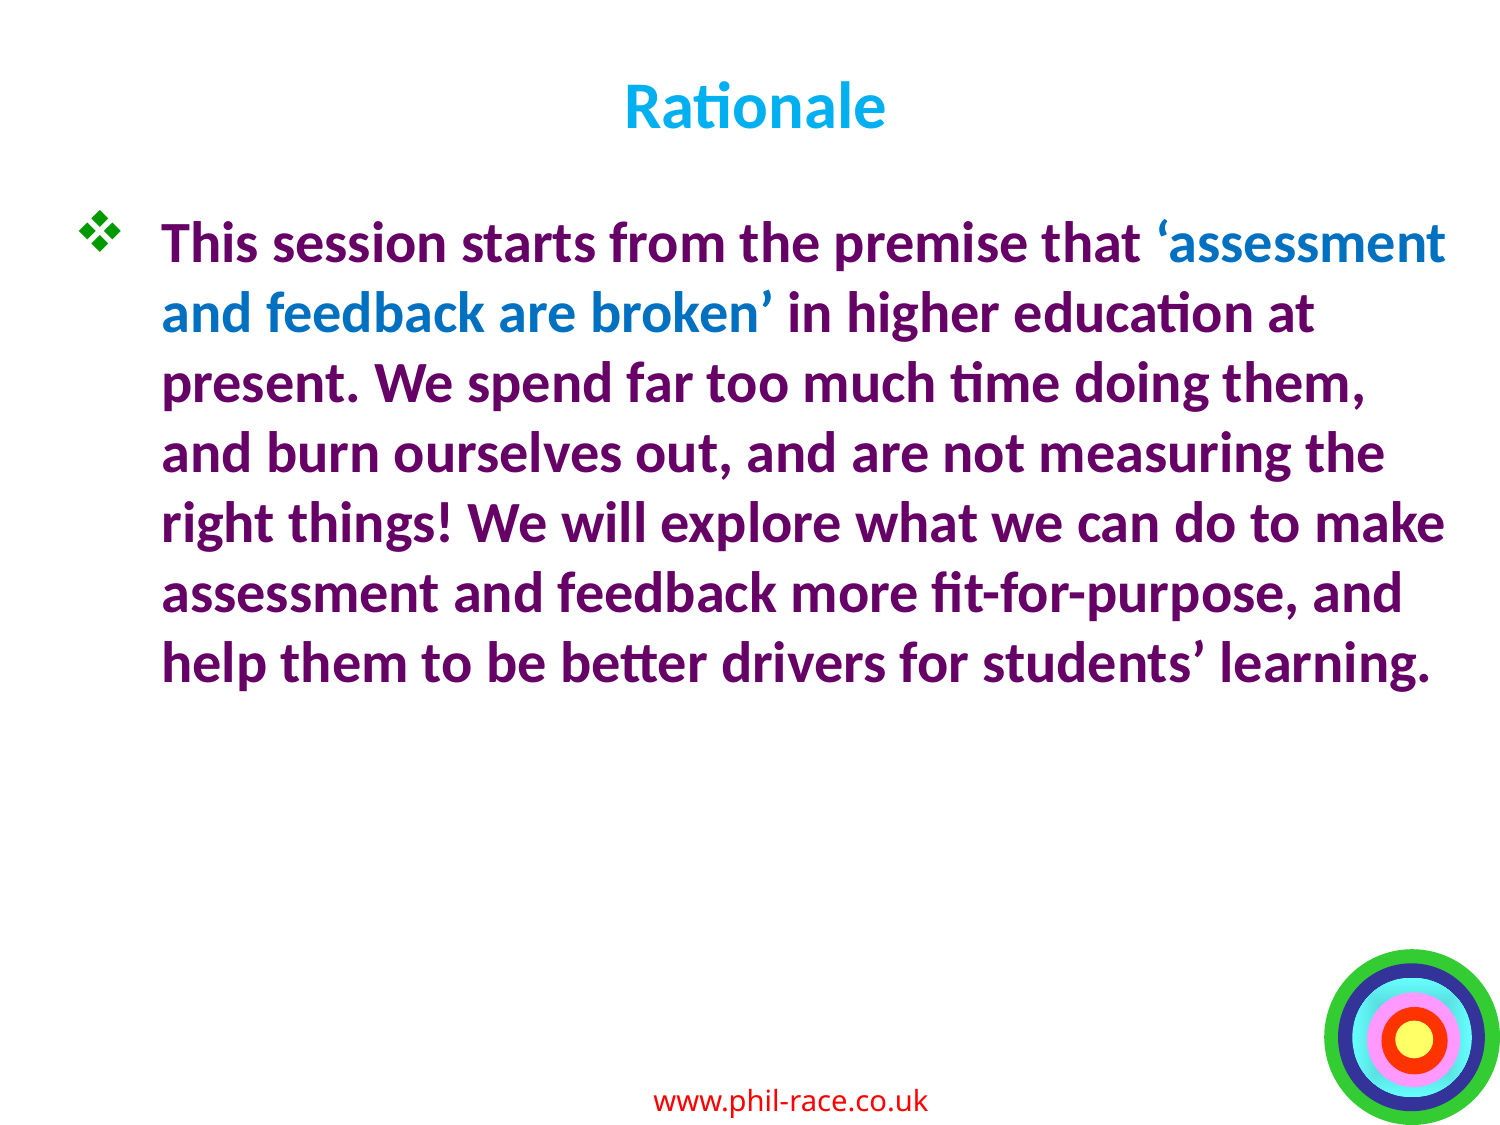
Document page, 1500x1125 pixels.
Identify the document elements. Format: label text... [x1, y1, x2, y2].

list This session starts from the premise that ‘assessment and feedback are broken’ in higher education at present. We spend far too much time doing them, and burn ourselves out, and are not measuring the right things! We will explore what we can do to make assessment and feedback more fit-for-purpose, and help them to be better drivers for students’ learning. [58, 196, 1471, 963]
title Rationale [40, 30, 1471, 185]
